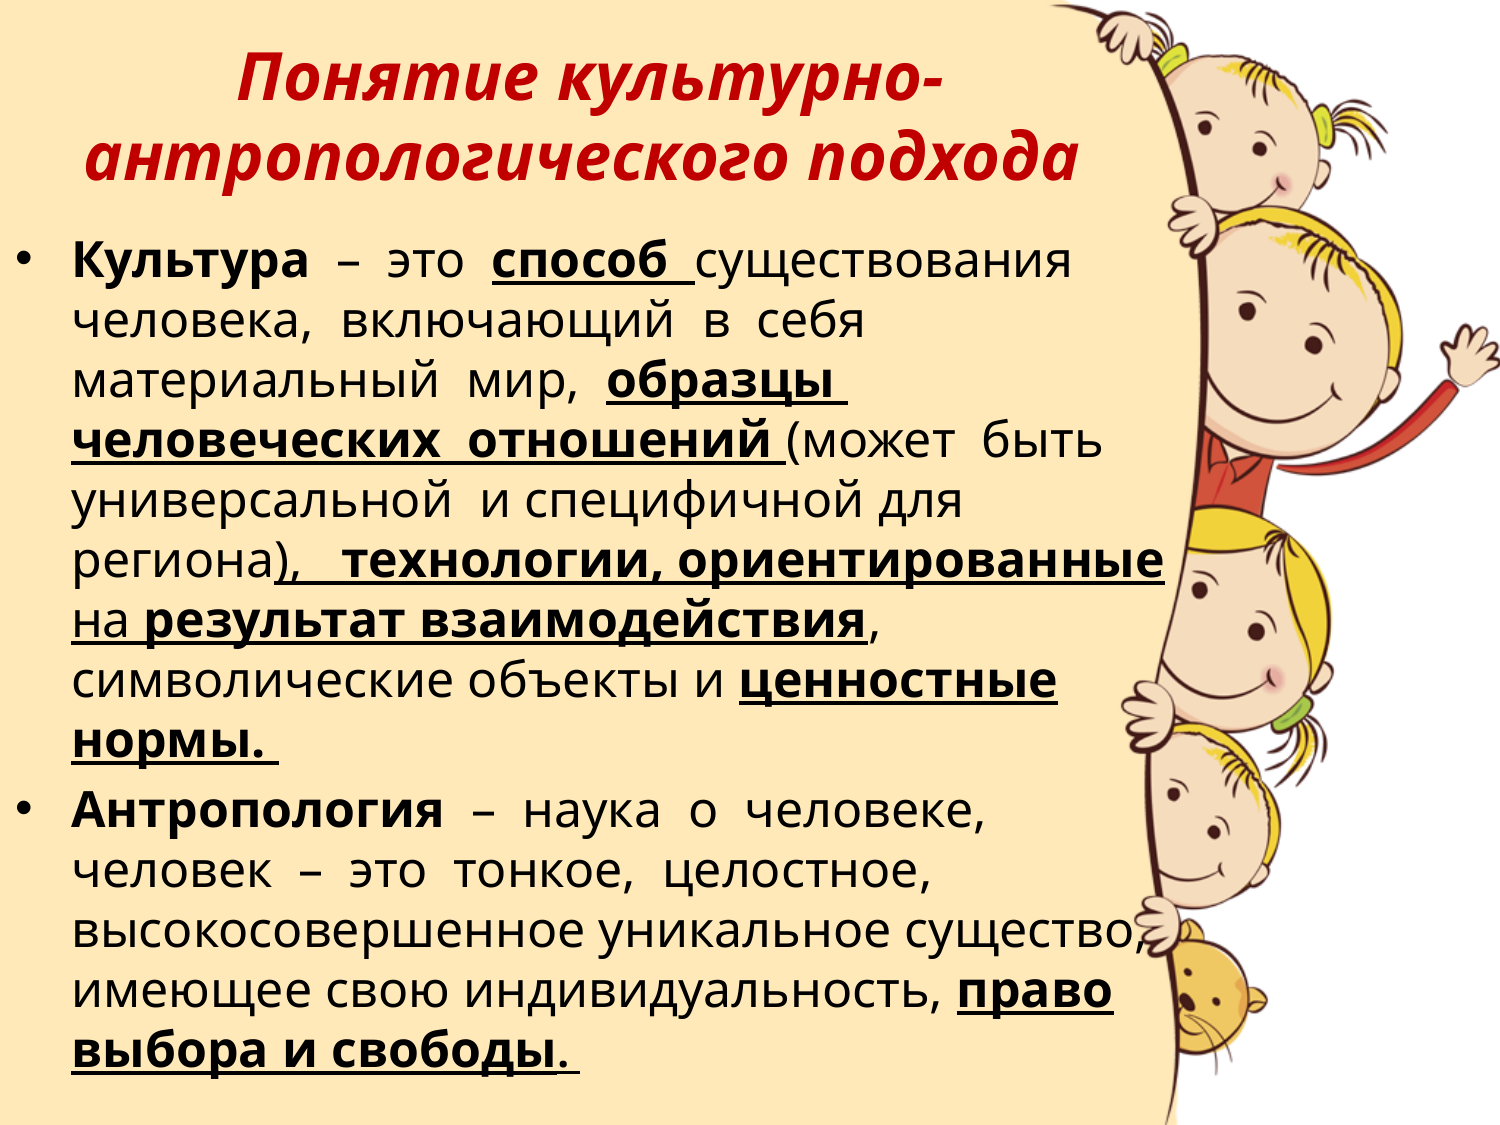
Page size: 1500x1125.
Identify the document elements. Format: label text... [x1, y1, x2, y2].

list Культура – это способ существования человека, включающий в себя материальный мир, образцы человеческих отношений (может быть универсальной и специфичной для региона), технологии, ориентированные на результат взаимодействия, символические объекты и ценностные нормы. Антропология – наука о человеке, человек – это тонкое, целостное, высокосовершенное уникальное существо, имеющее свою индивидуальность, право выбора и свободы. [0, 219, 1182, 1107]
picture [0, 0, 1500, 1125]
title Понятие культурно-антропологического подхода [29, 18, 1152, 209]
